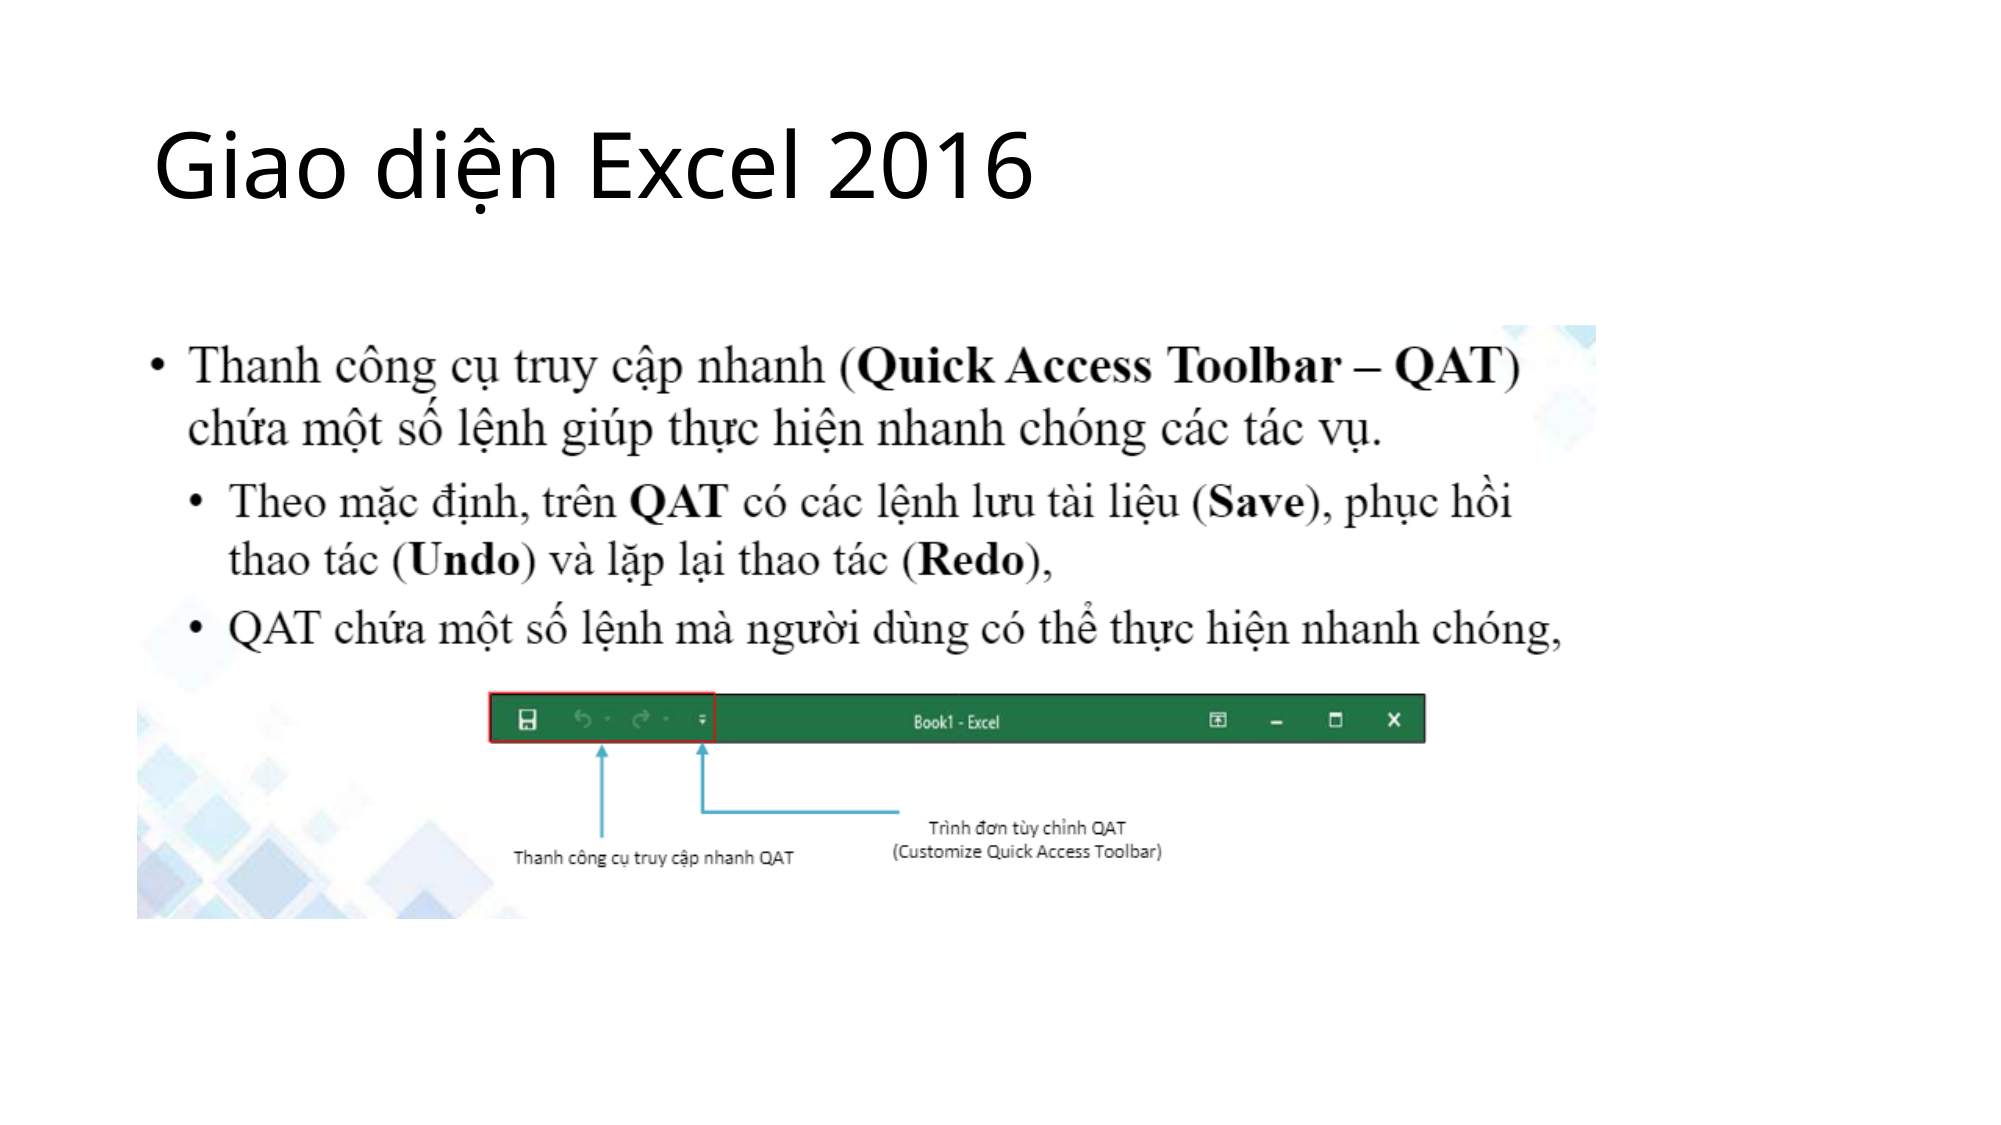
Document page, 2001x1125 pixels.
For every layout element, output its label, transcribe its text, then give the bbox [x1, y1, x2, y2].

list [137, 325, 1596, 919]
title Giao diện Excel 2016 [137, 59, 1863, 278]
